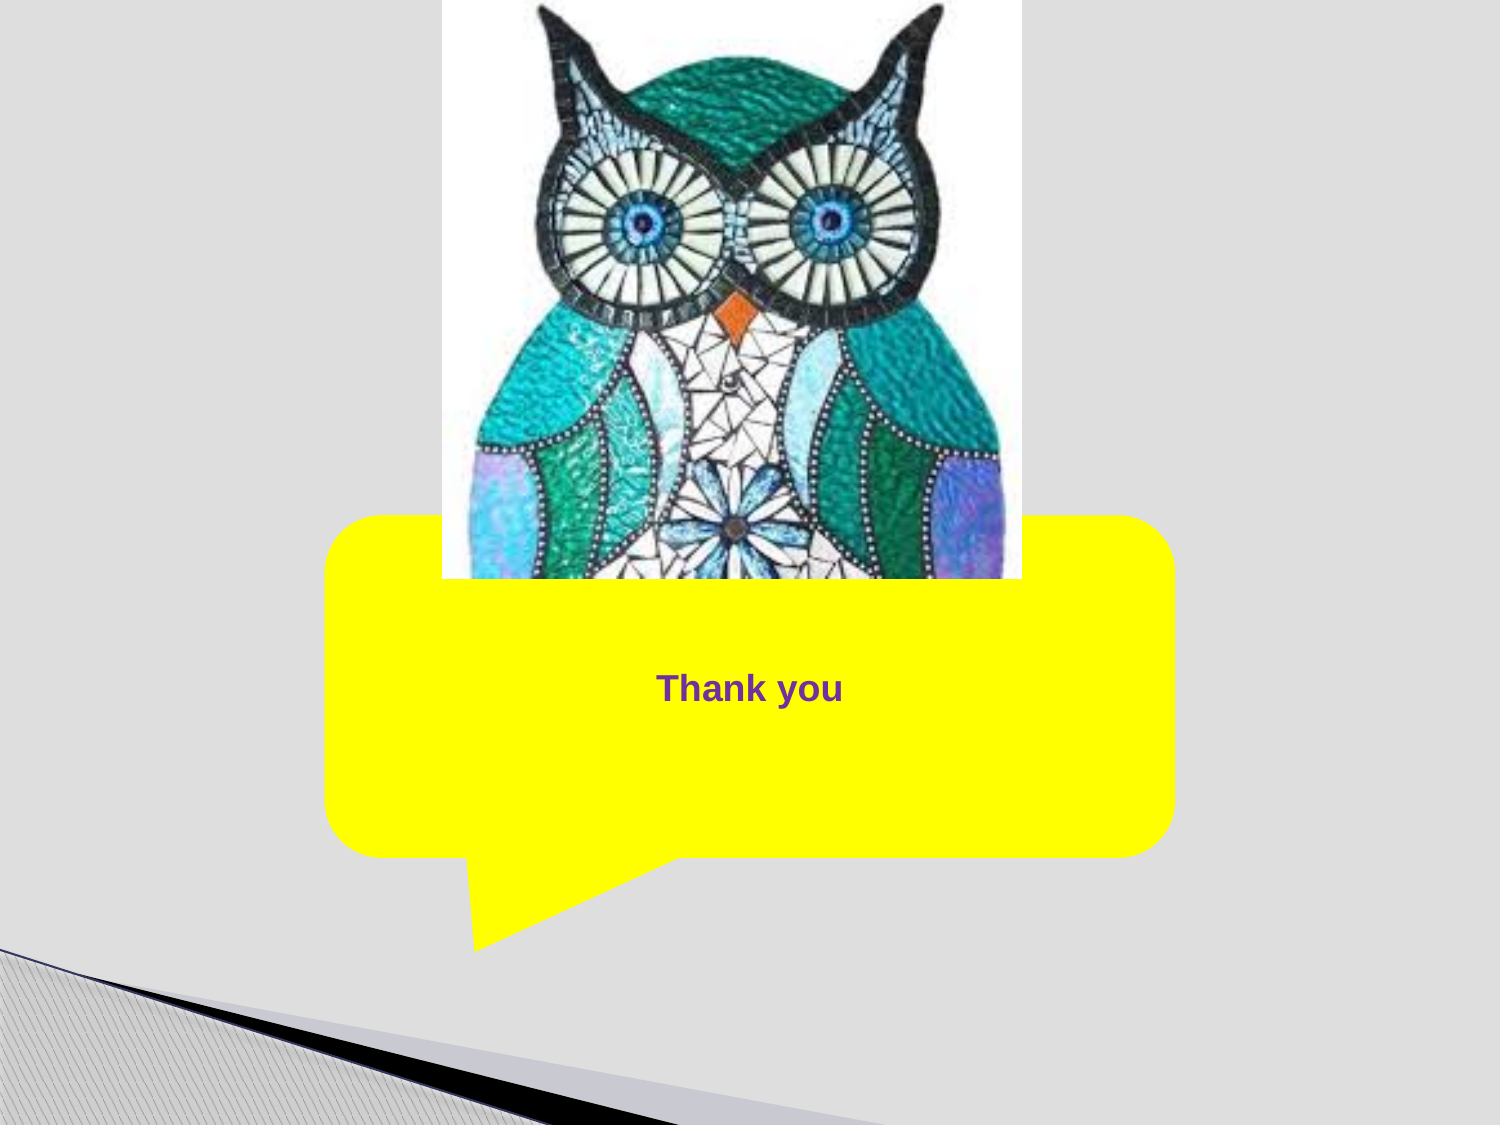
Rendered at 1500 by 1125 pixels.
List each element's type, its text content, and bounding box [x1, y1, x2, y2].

picture [442, 0, 1022, 580]
text_box Thank you [320, 510, 1180, 957]
